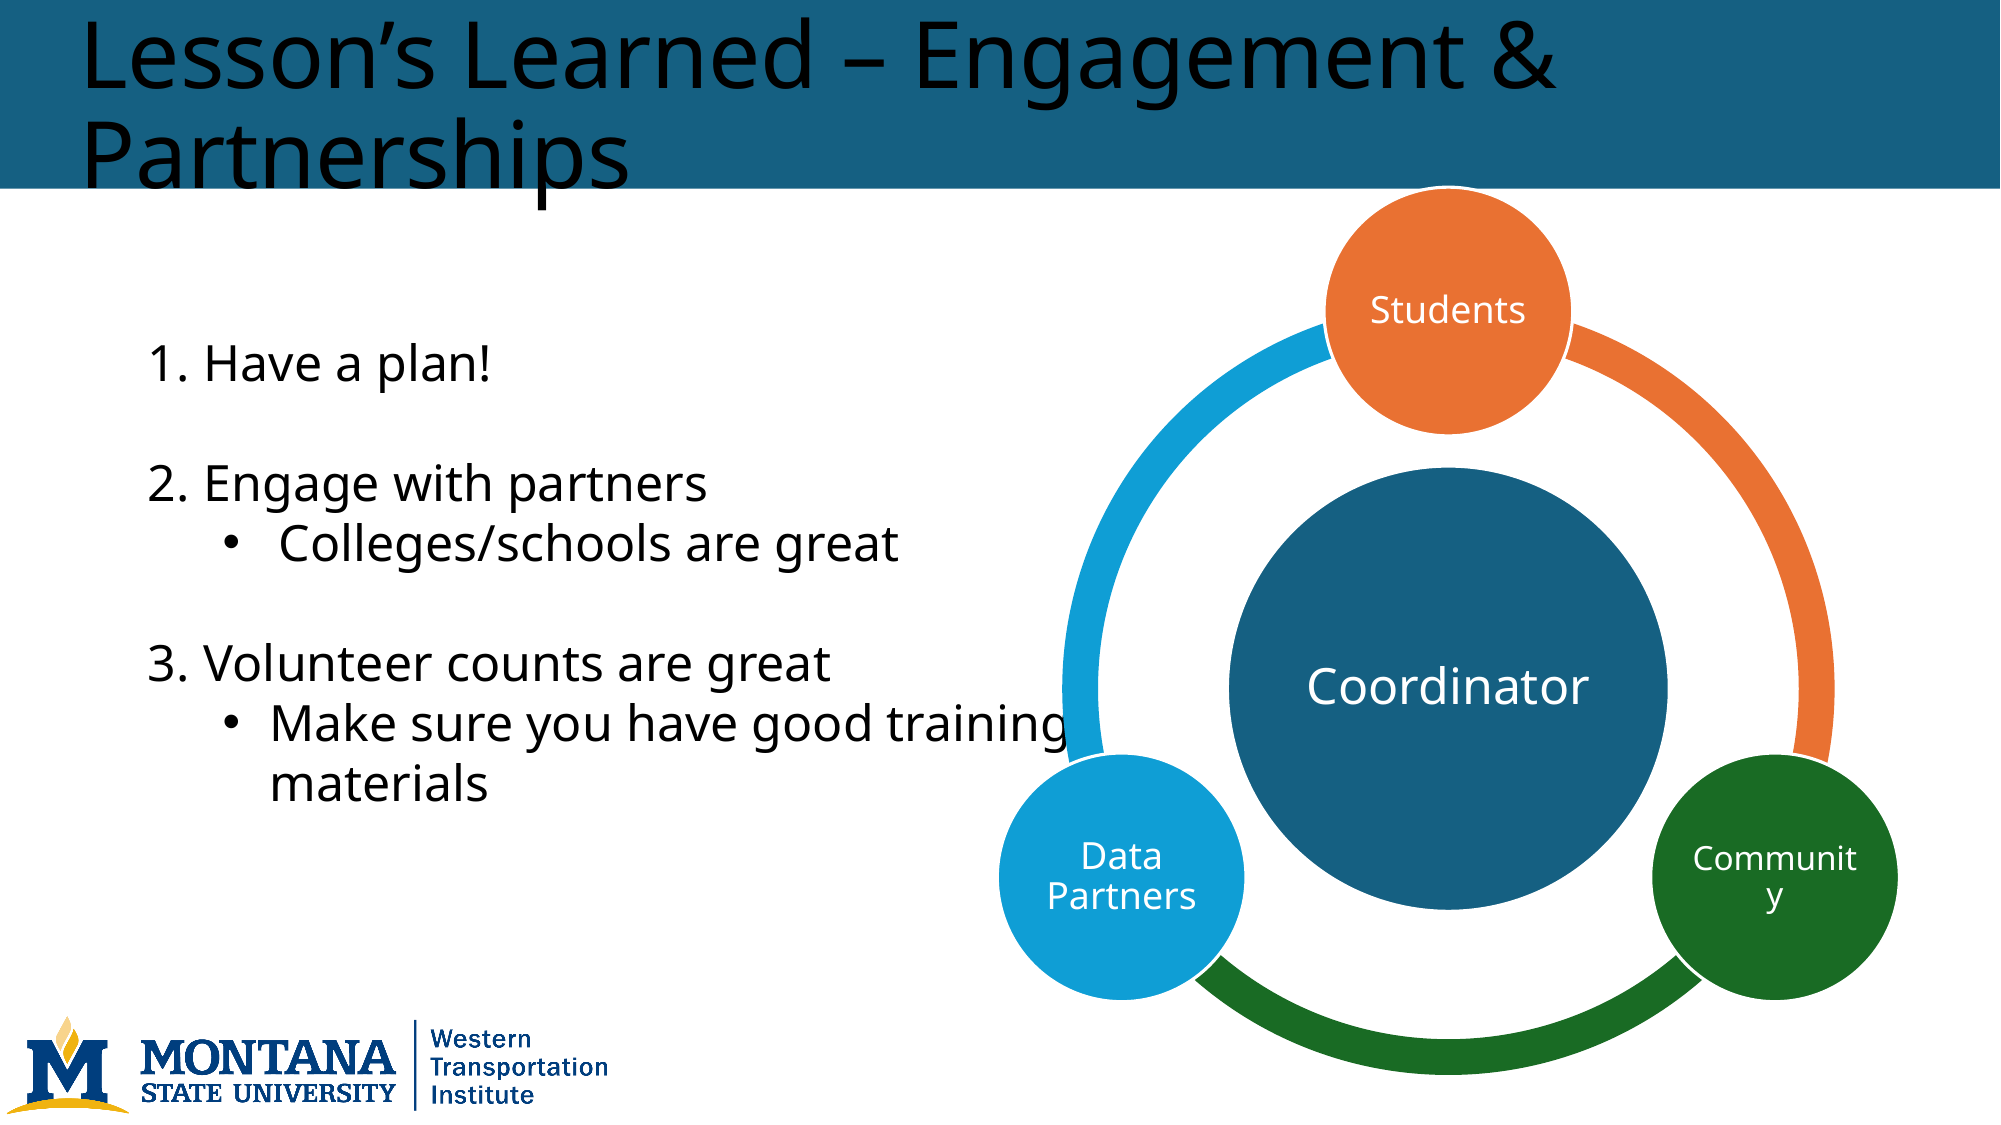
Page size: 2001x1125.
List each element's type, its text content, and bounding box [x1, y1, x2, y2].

text_box Have a plan! Engage with partners Colleges/schools are great Volunteer counts are great Make sure you have good training materials [132, 324, 763, 820]
title Lesson’s Learned – Engagement & Partnerships [64, 0, 1776, 218]
picture [0, 995, 623, 1125]
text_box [763, 186, 2000, 1125]
